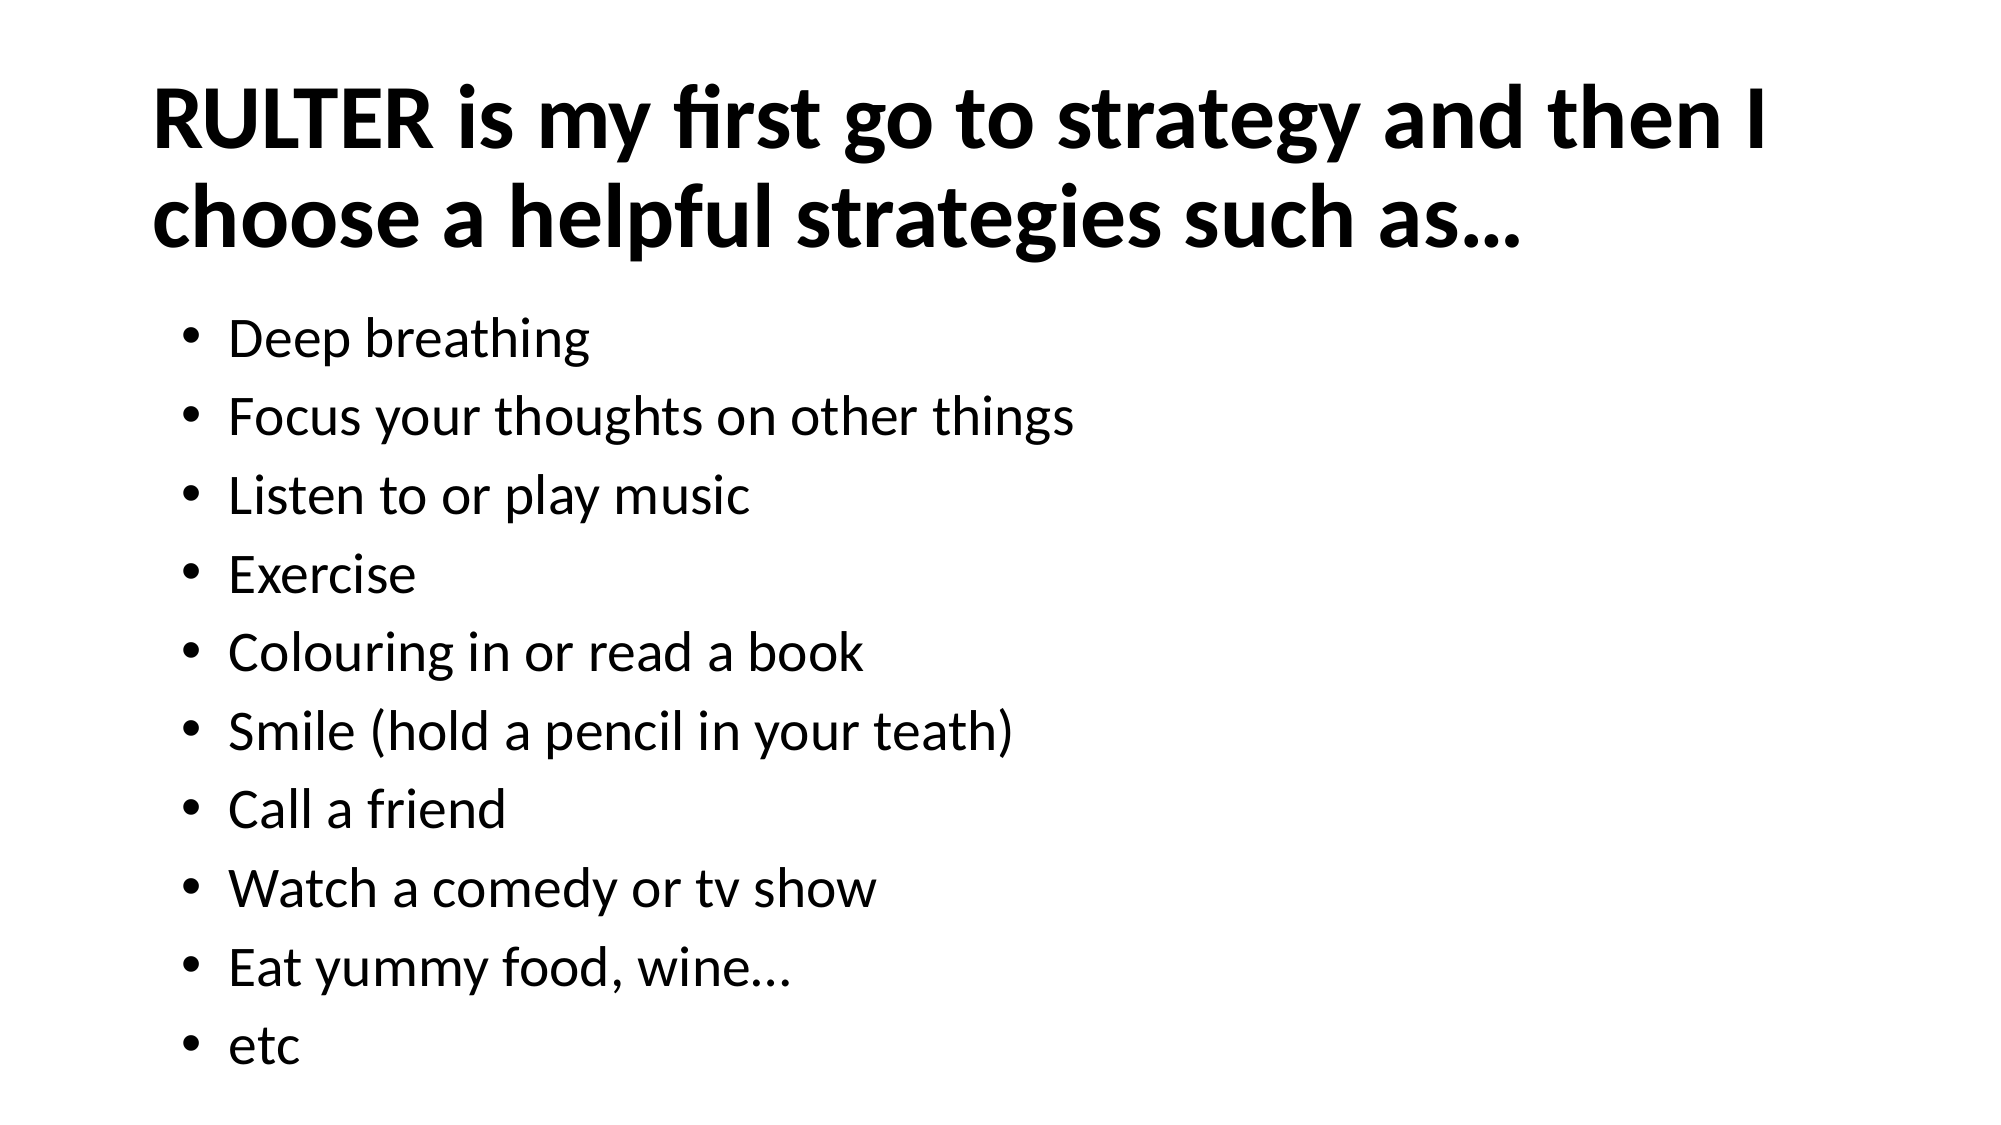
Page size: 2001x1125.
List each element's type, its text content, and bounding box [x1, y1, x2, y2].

list Deep breathing Focus your thoughts on other things Listen to or play music Exercise Colouring in or read a book Smile (hold a pencil in your teath) Call a friend Watch a comedy or tv show Eat yummy food, wine… etc [150, 299, 1342, 1094]
title RULTER is my first go to strategy and then I choose a helpful strategies such as… [137, 59, 1863, 278]
